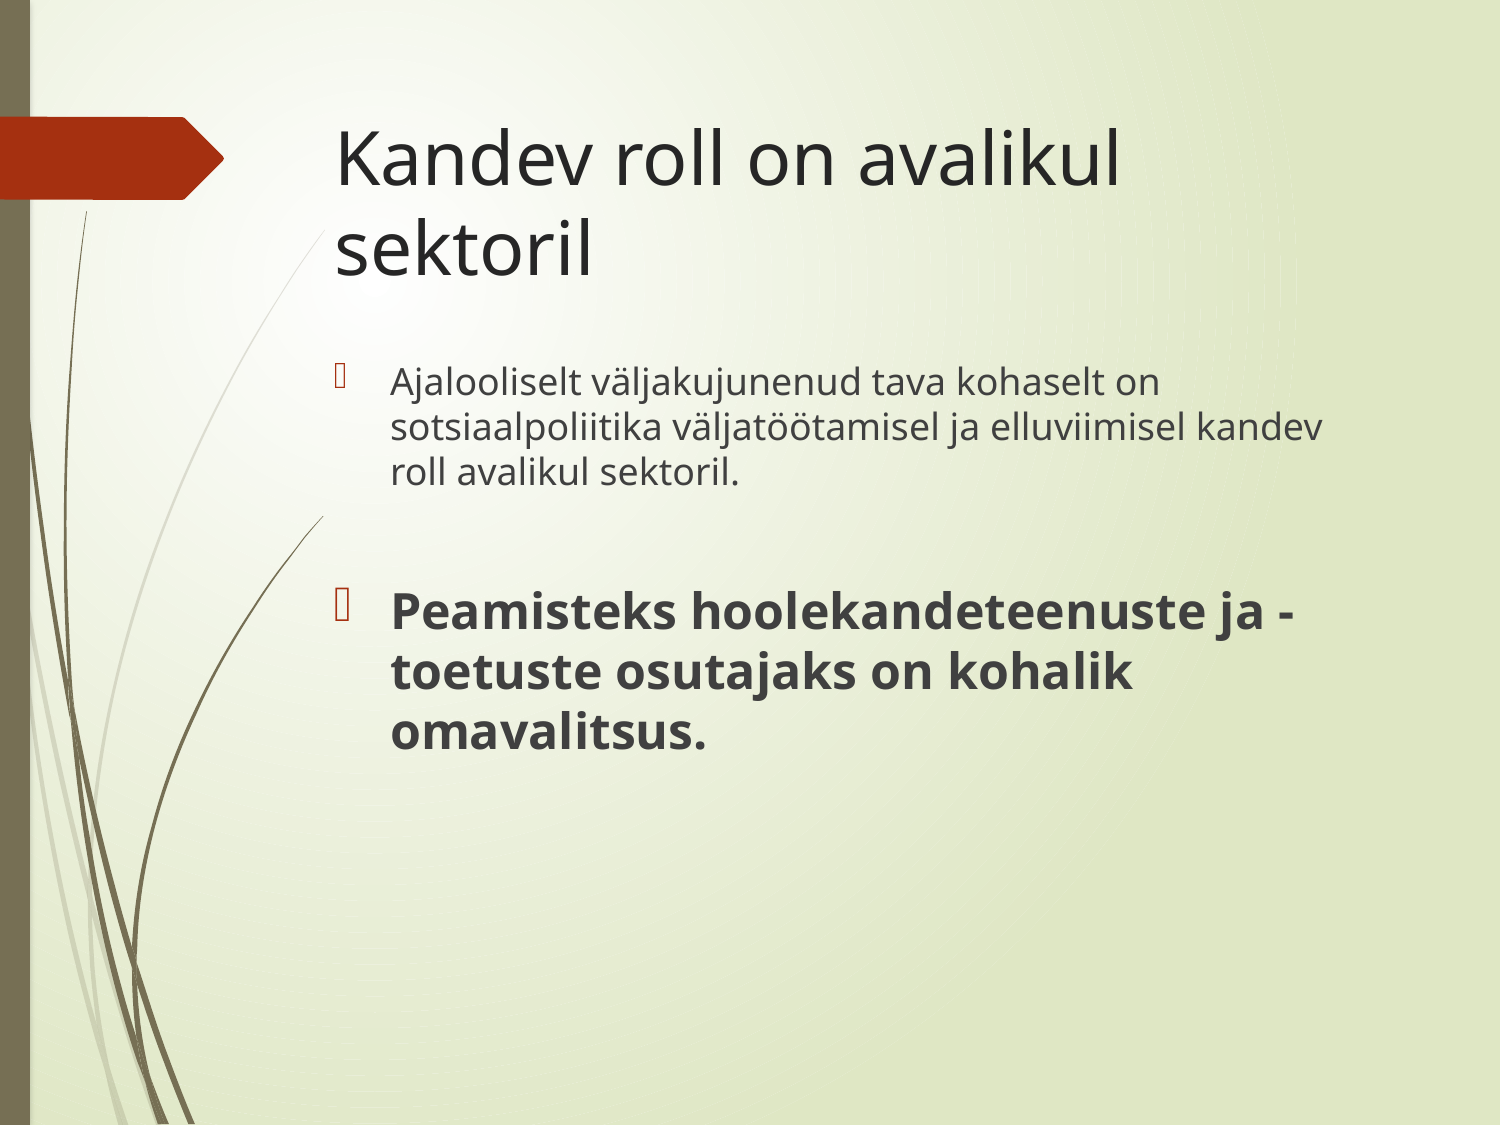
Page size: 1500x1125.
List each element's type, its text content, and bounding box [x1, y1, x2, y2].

list Ajalooliselt väljakujunenud tava kohaselt on sotsiaalpoliitika väljatöötamisel ja elluviimisel kandev roll avalikul sektoril. Peamisteks hoolekandeteenuste ja -toetuste osutajaks on kohalik omavalitsus. [318, 350, 1400, 970]
title Kandev roll on avalikul sektoril [319, 102, 1400, 313]
